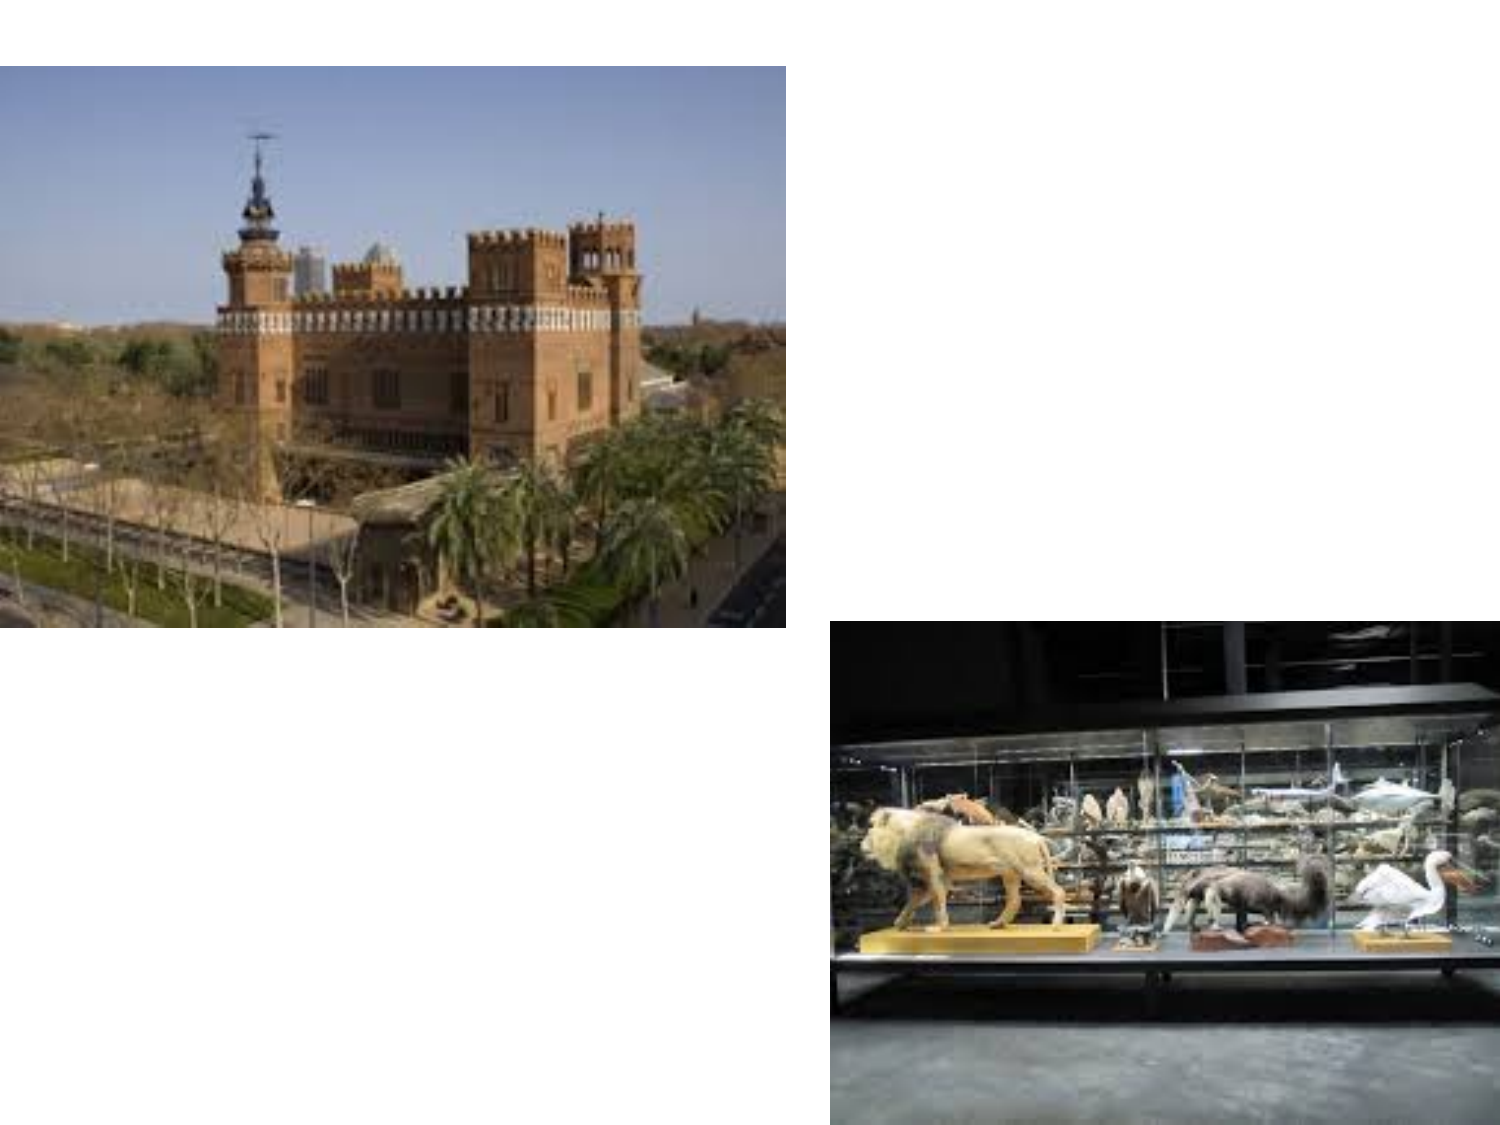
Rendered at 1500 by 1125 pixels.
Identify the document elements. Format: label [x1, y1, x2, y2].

picture [0, 66, 786, 628]
picture [829, 621, 1500, 1125]
